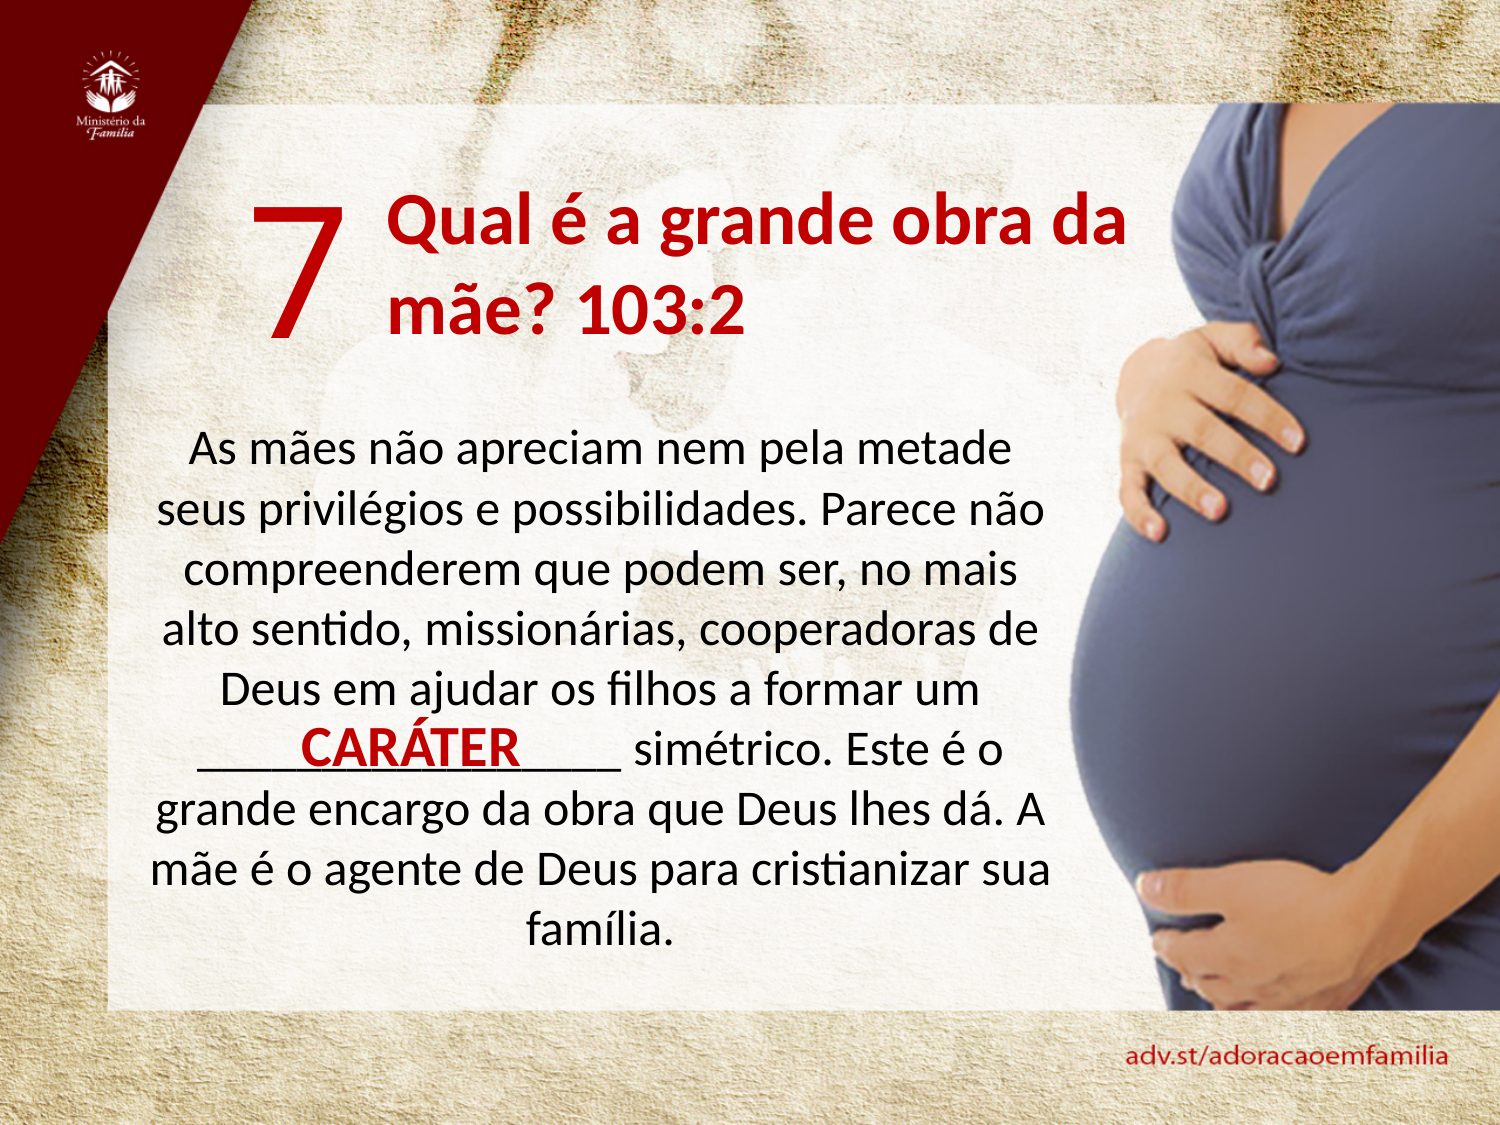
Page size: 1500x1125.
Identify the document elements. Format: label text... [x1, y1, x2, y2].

text_box 7 [231, 147, 338, 383]
picture [0, 0, 1500, 1125]
text_box Qual é a grande obra da mãe? 103:2 [371, 162, 1282, 358]
text_box As mães não apreciam nem pela metade seus privilégios e possibilidades. Parece não compreenderem que podem ser, no mais alto sentido, missionárias, cooperadoras de Deus em ajudar os filhos a formar um _________________ simétrico. Este é o grande encargo da obra que Deus lhes dá. A mãe é o agente de Deus para cristianizar sua família. [123, 407, 1077, 963]
text_box CARÁTER [286, 701, 536, 786]
